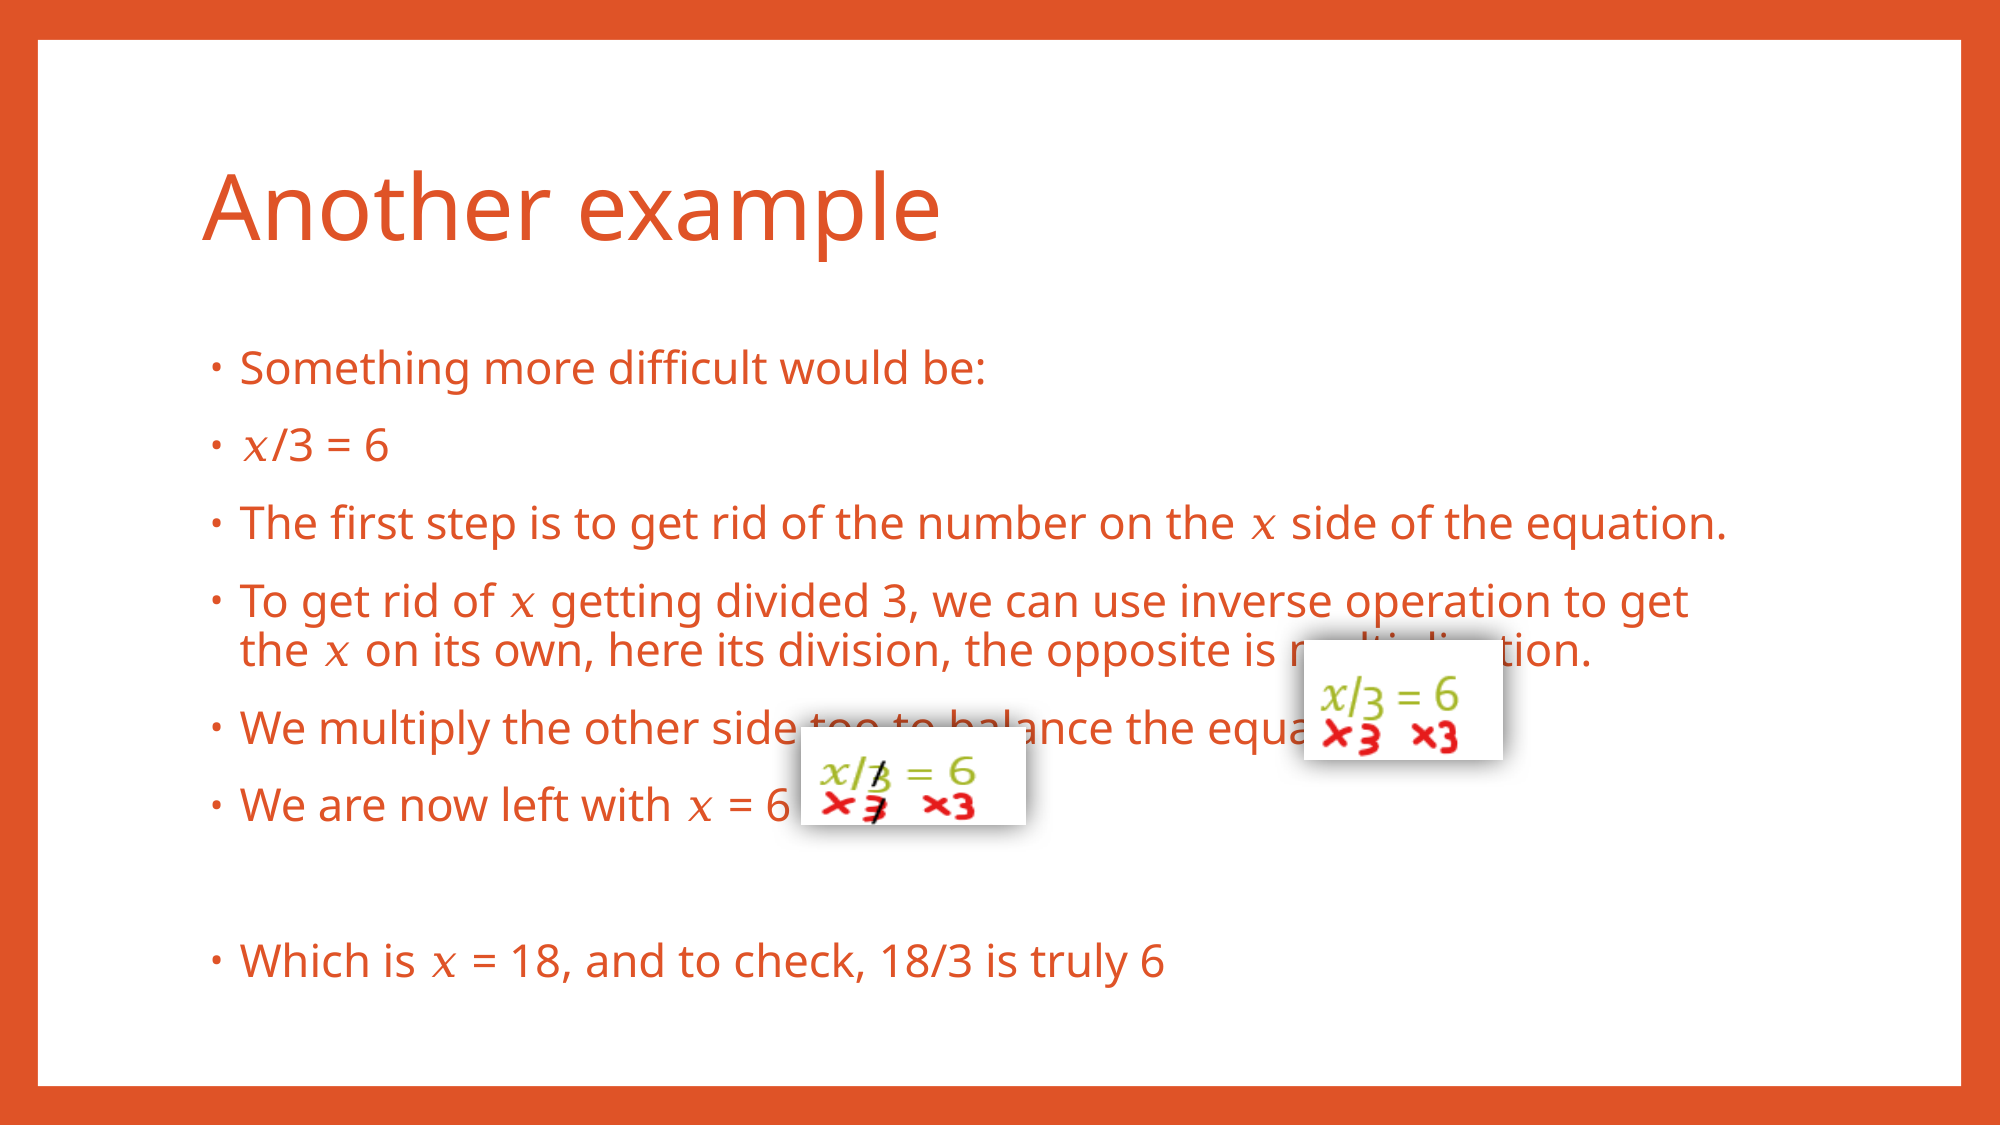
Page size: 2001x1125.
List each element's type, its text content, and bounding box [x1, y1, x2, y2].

picture [1304, 640, 1504, 760]
title Another example [187, 99, 1808, 323]
picture [801, 727, 1026, 825]
list Something more difficult would be: 𝑥/3 = 6 The first step is to get rid of the number on the 𝑥 side of the equation. To get rid of 𝑥 getting divided 3, we can use inverse operation to get the 𝑥 on its own, here its division, the opposite is multiplication. We multiply the other side too to balance the equation. We are now left with 𝑥 = 6 x 3 Which is 𝑥 = 18, and to check, 18/3 is truly 6 [187, 337, 1808, 1000]
